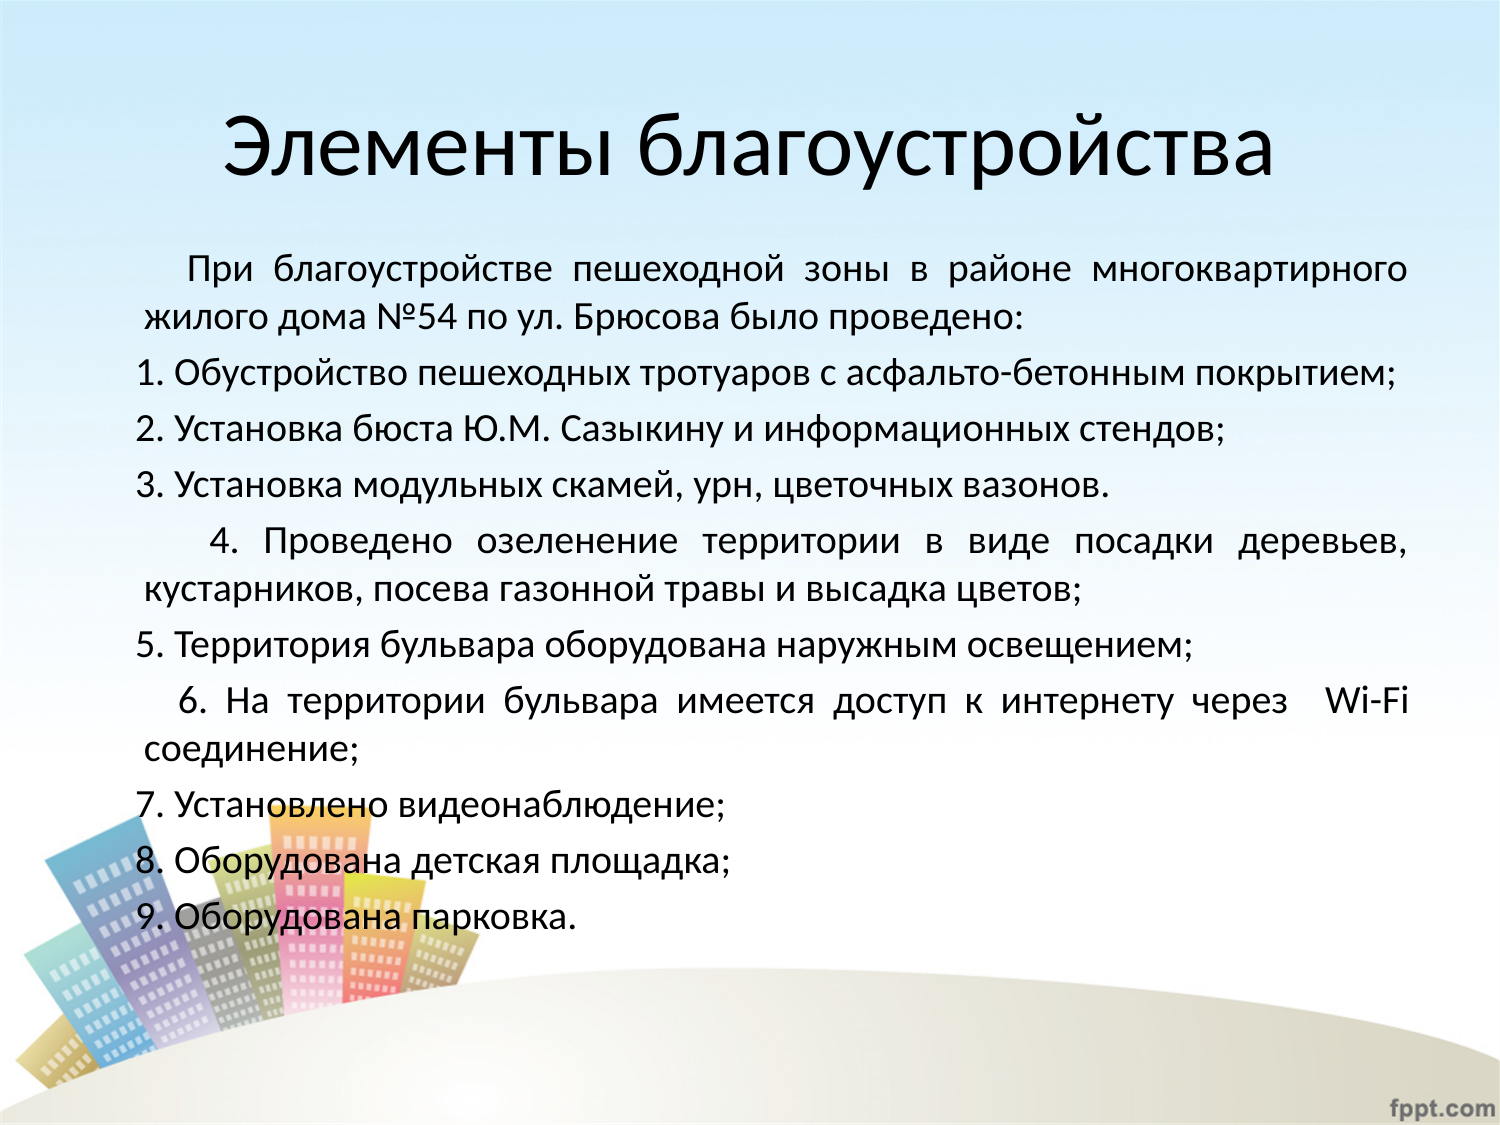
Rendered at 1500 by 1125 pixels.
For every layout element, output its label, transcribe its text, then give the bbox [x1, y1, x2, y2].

list При благоустройстве пешеходной зоны в районе многоквартирного жилого дома №54 по ул. Брюсова было проведено: 1. Обустройство пешеходных тротуаров с асфальто-бетонным покрытием; 2. Установка бюста Ю.М. Сазыкину и информационных стендов; 3. Установка модульных скамей, урн, цветочных вазонов. 4. Проведено озеленение территории в виде посадки деревьев, кустарников, посева газонной травы и высадка цветов; 5. Территория бульвара оборудована наружным освещением; 6. На территории бульвара имеется доступ к интернету через Wi-Fi соединение; 7. Установлено видеонаблюдение; 8. Оборудована детская площадка; 9. Оборудована парковка. [75, 234, 1425, 1005]
title Элементы благоустройства [75, 45, 1425, 233]
